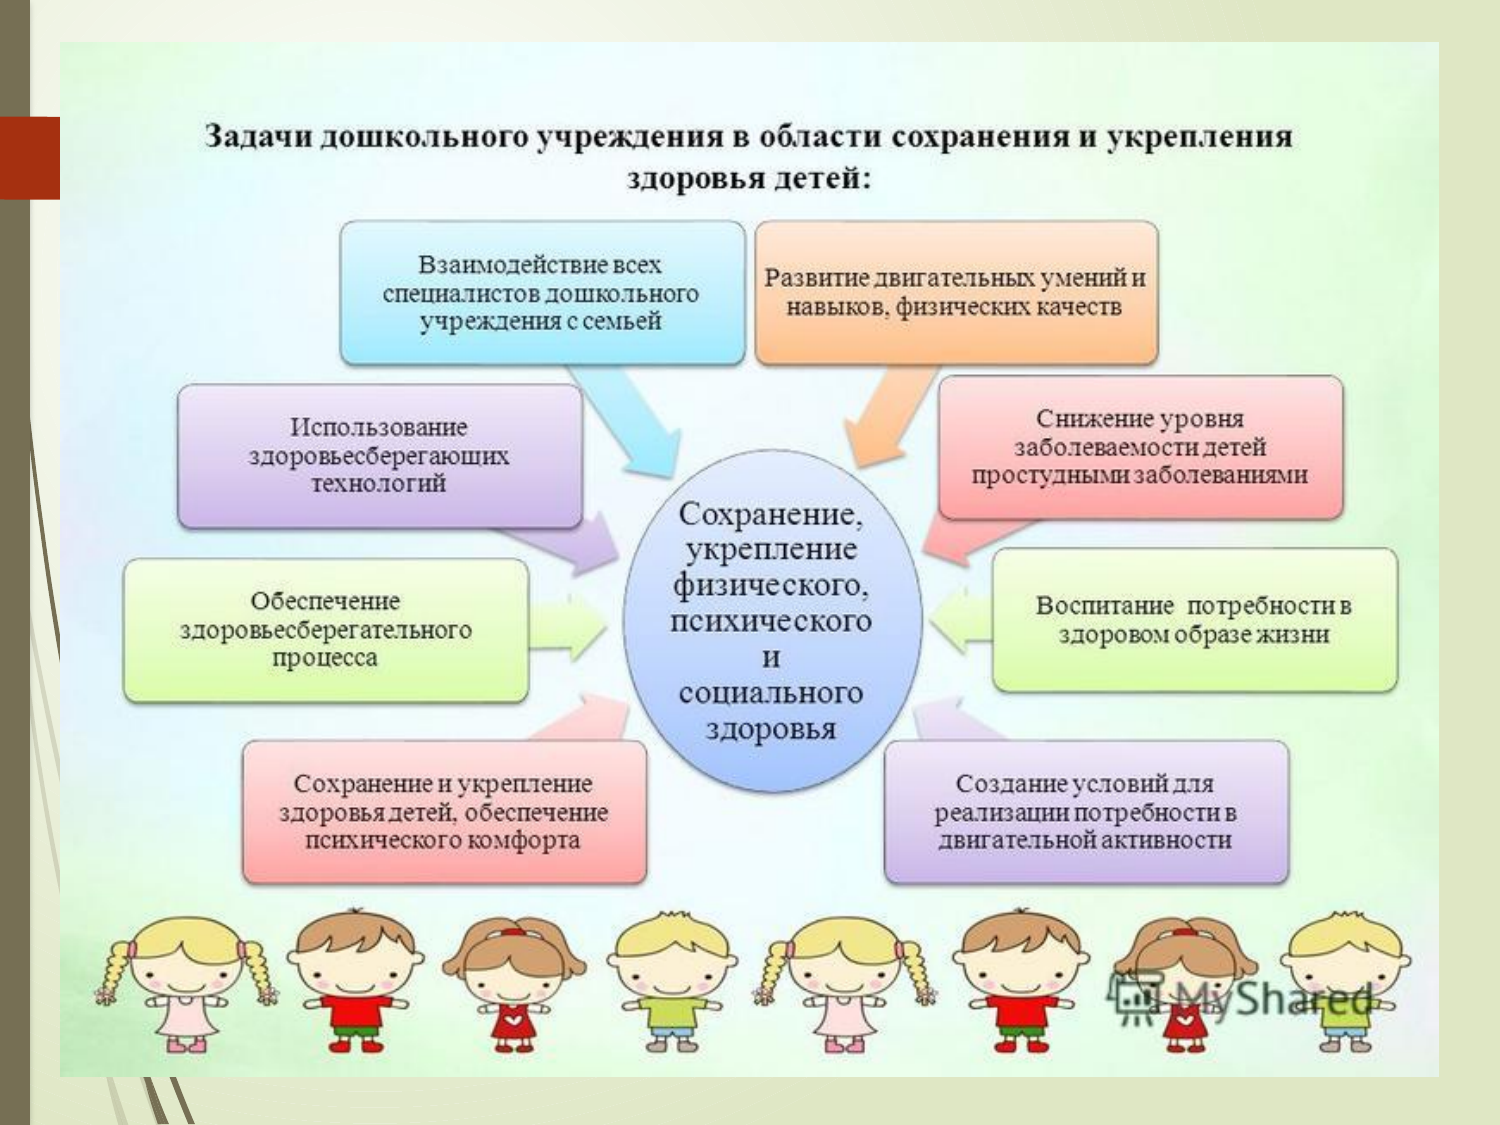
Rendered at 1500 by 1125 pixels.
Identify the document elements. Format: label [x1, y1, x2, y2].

picture [60, 42, 1439, 1077]
